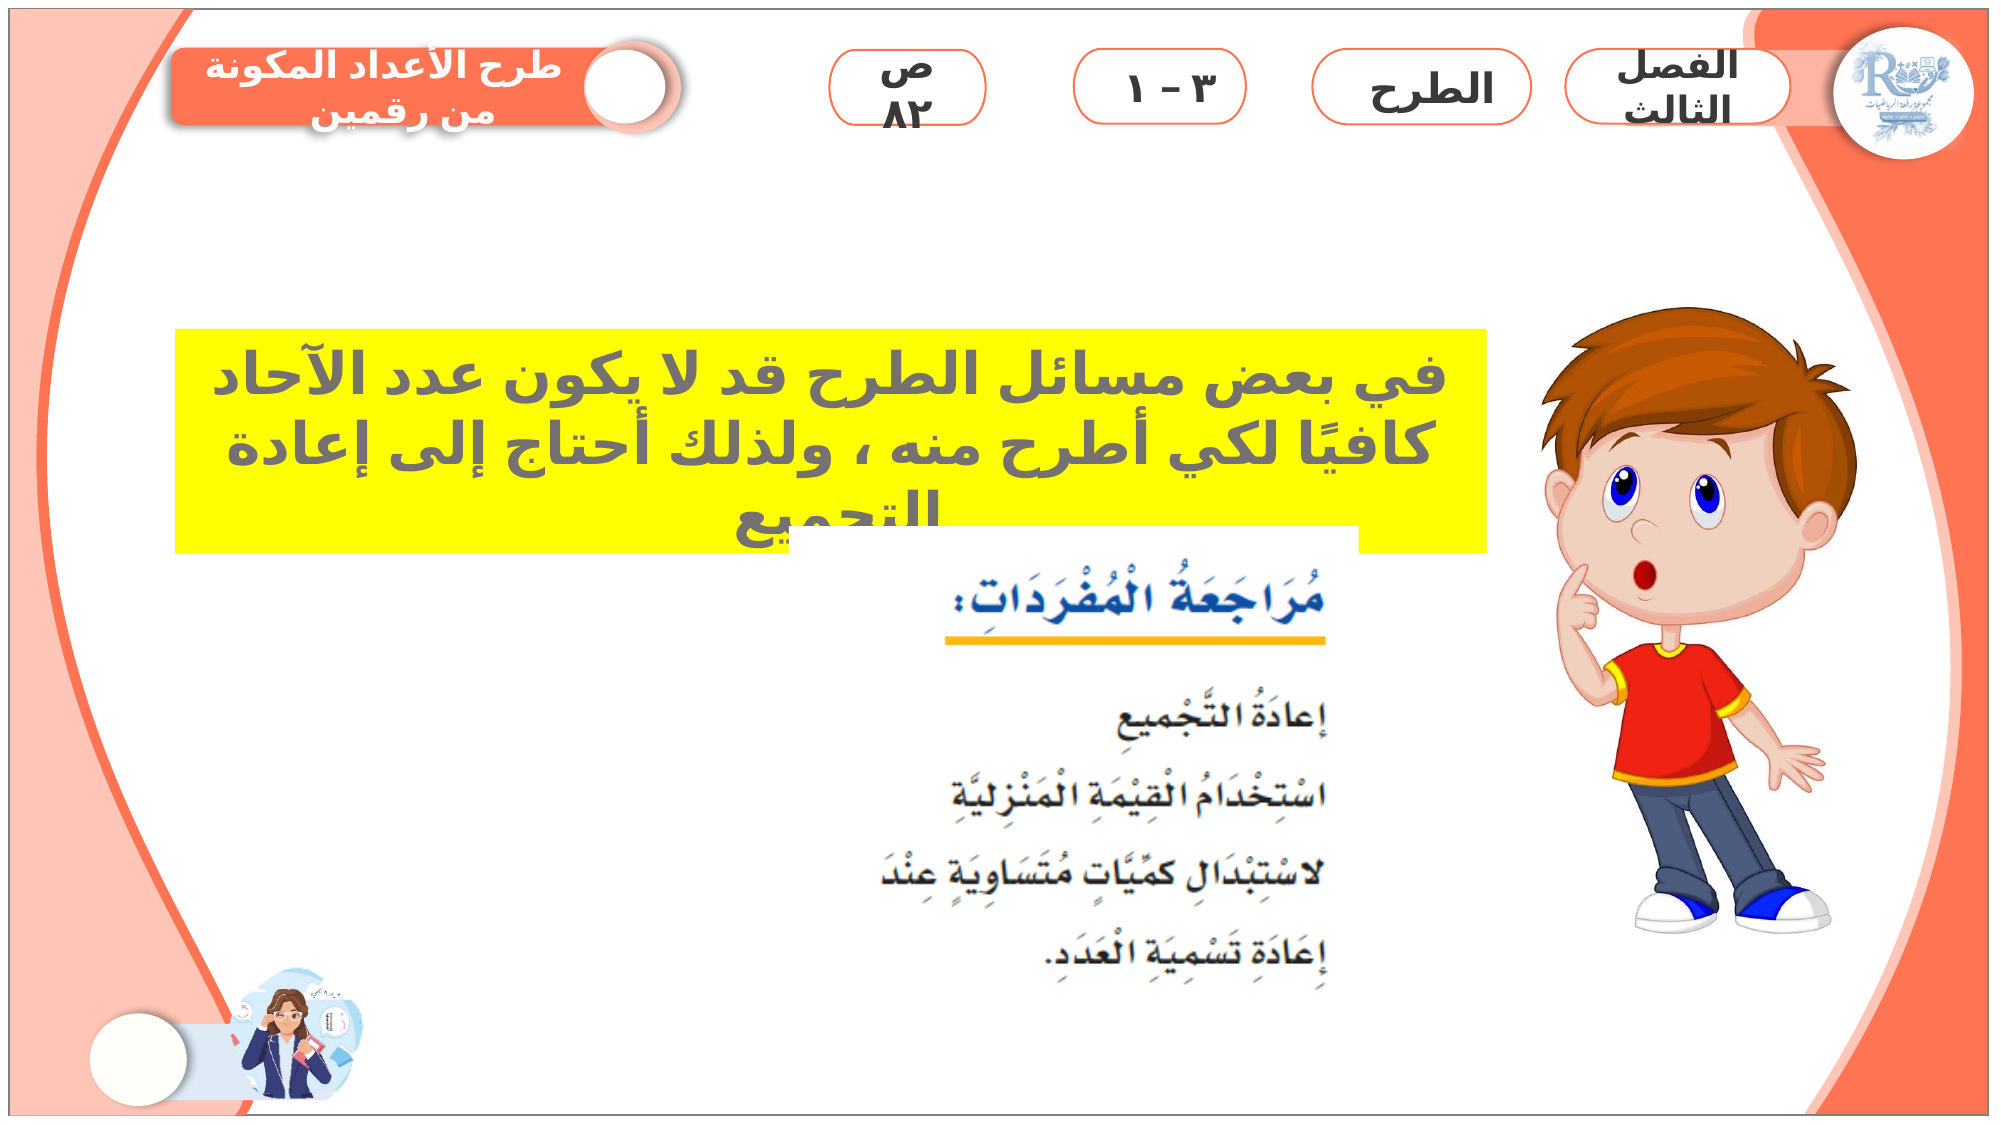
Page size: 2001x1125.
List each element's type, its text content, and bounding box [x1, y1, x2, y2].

text_box ٣ – ١ [1072, 47, 1247, 125]
text_box [1832, 61, 1841, 126]
text_box [177, 1022, 222, 1102]
text_box [49, 8, 1989, 1116]
text_box [582, 39, 682, 135]
text_box في بعض مسائل الطرح قد لا يكون عدد الآحاد كافيًا لكي أطرح منه ، ولذلك أحتاج إلى إعادة التجميع [175, 328, 1479, 554]
picture [1479, 307, 1918, 934]
text_box [88, 1012, 188, 1108]
text_box الفصل الثالث [1564, 47, 1792, 125]
text_box ص ٨٢ [828, 48, 987, 126]
text_box [19, 7, 222, 1012]
text_box [1970, 68, 1975, 118]
picture [788, 526, 1359, 1034]
text_box [236, 1107, 253, 1117]
picture [1841, 29, 1970, 157]
text_box الطرح [1311, 47, 1533, 126]
text_box [584, 48, 667, 125]
text_box [1881, 157, 1927, 161]
text_box [9, 8, 242, 1117]
text_box [1622, 48, 1836, 128]
picture [222, 959, 370, 1107]
